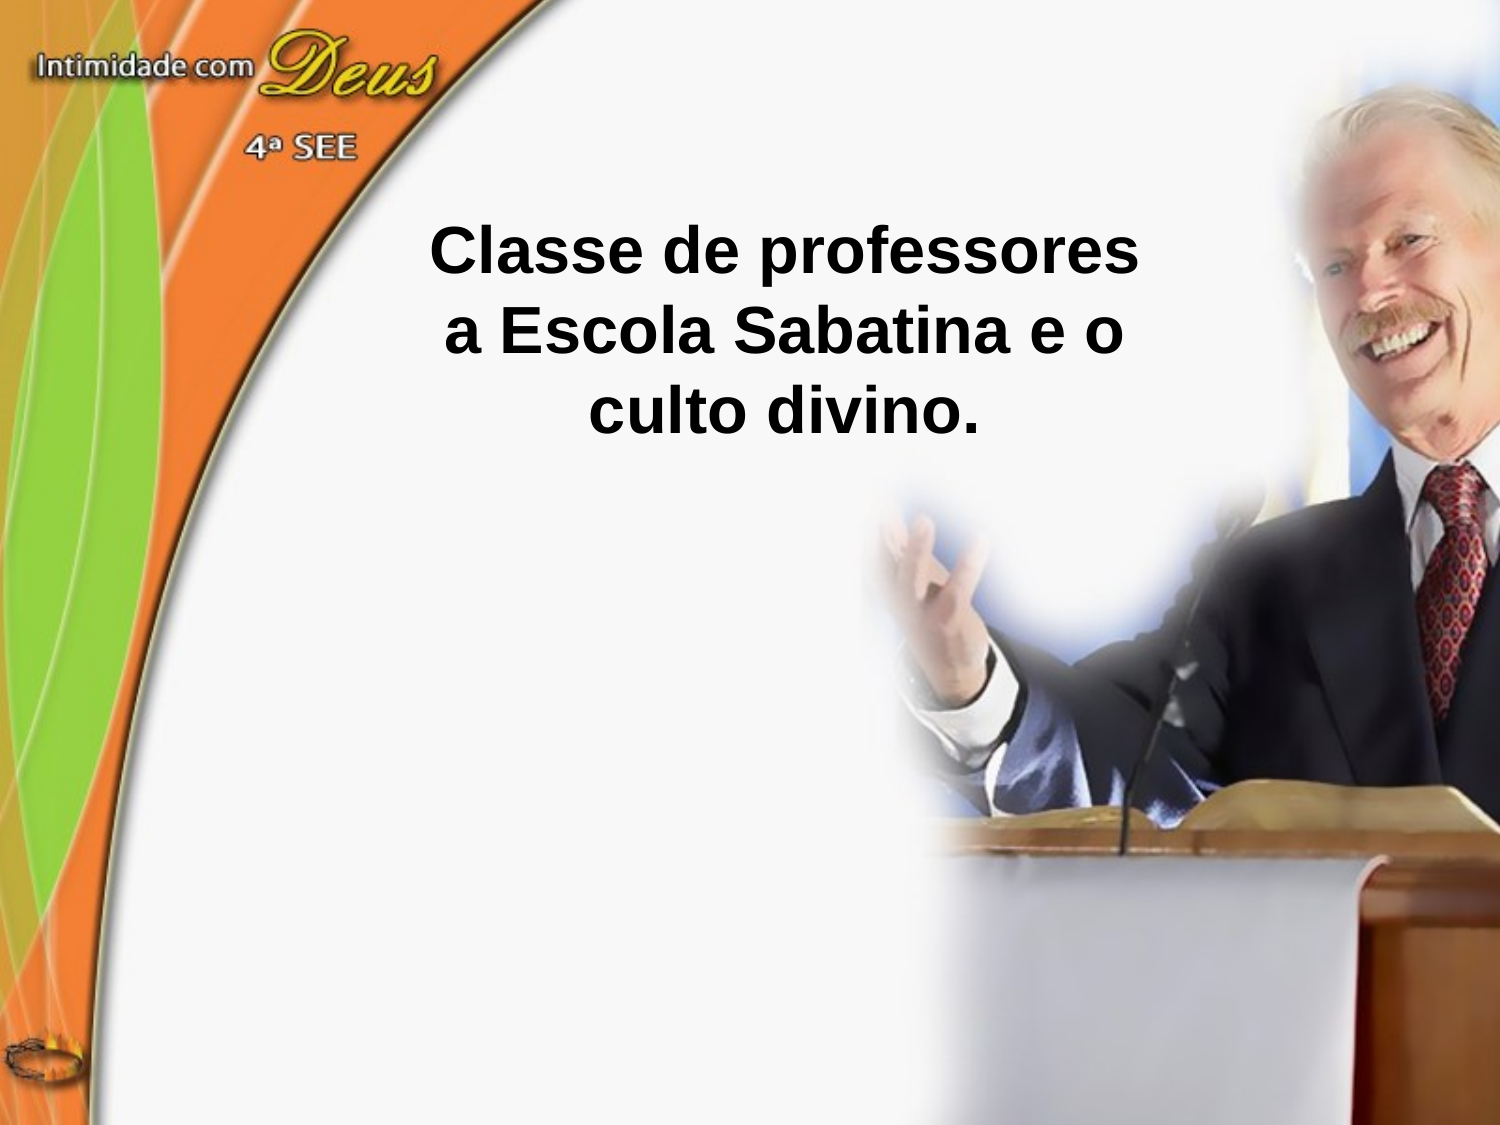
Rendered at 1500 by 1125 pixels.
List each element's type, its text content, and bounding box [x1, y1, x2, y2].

picture [0, 0, 1500, 1125]
text_box Classe de professores a Escola Sabatina e o culto divino. [363, 199, 1207, 454]
